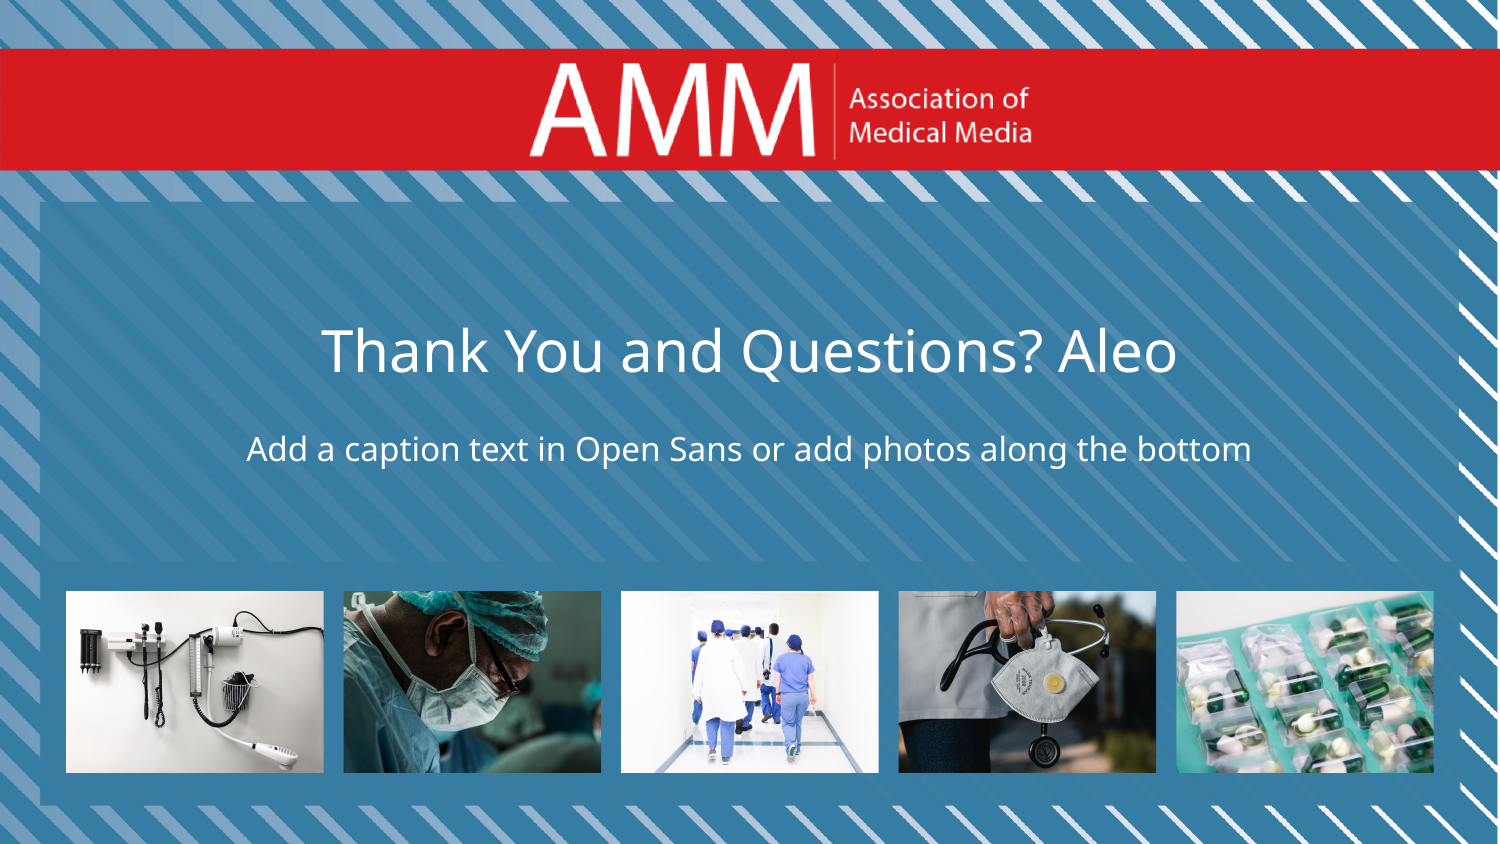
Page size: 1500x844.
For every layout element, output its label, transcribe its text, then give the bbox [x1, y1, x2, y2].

text_box Thank You and Questions? Aleo [238, 298, 1262, 397]
text_box Add a caption text in Open Sans or add photos along the bottom [229, 413, 1271, 479]
picture [0, 0, 1500, 844]
